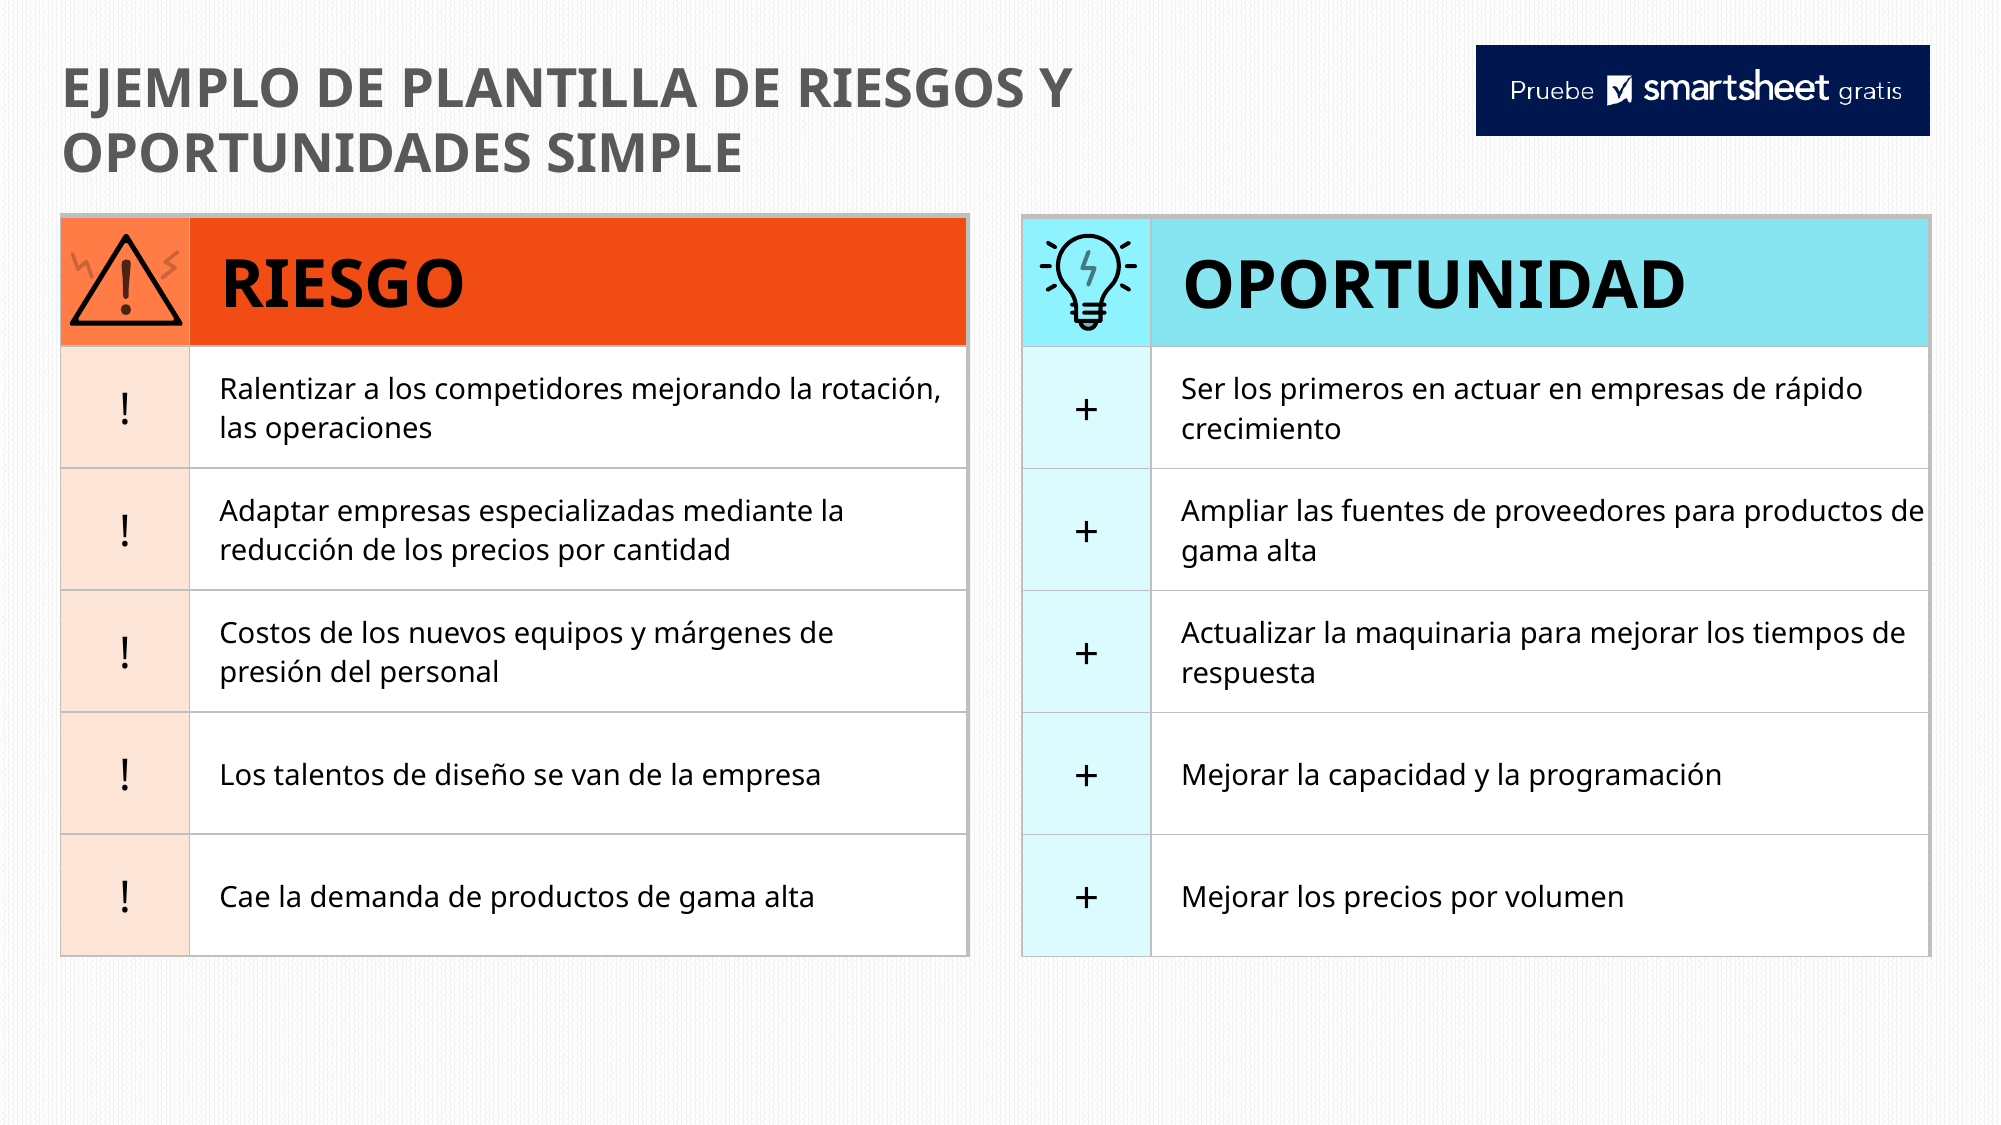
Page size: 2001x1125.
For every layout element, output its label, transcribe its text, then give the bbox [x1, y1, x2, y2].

text_box EJEMPLO DE PLANTILLA DE RIESGOS Y OPORTUNIDADES SIMPLE [47, 45, 1363, 191]
table_cell Actualizar la maquinaria para mejorar los tiempos de respuesta [1152, 591, 1928, 712]
table_cell Ralentizar a los competidores mejorando la rotación, las operaciones [190, 347, 966, 467]
table_cell ! [61, 591, 189, 711]
table_cell Mejorar la capacidad y la programación [1152, 713, 1928, 834]
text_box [1039, 233, 1138, 331]
table_cell Los talentos de diseño se van de la empresa [190, 713, 966, 833]
table_cell Costos de los nuevos equipos y márgenes de presión del personal [190, 591, 966, 711]
table_cell Ser los primeros en actuar en empresas de rápido crecimiento [1152, 347, 1928, 468]
table_cell ! [61, 469, 189, 589]
table_cell + [1023, 347, 1150, 468]
table_header OPORTUNIDAD [1152, 219, 1928, 346]
table_cell + [1023, 591, 1150, 712]
table_cell + [1023, 835, 1150, 956]
table_header [61, 218, 189, 345]
table_header RIESGO [190, 218, 966, 345]
table_header [1023, 219, 1150, 346]
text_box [69, 233, 183, 326]
table_cell Cae la demanda de productos de gama alta [190, 835, 966, 955]
table_cell Ampliar las fuentes de proveedores para productos de gama alta [1152, 469, 1928, 590]
picture [1475, 45, 1931, 136]
table_cell ! [61, 347, 189, 467]
table_cell + [1023, 713, 1150, 834]
table_cell Adaptar empresas especializadas mediante la reducción de los precios por cantidad [190, 469, 966, 589]
table_cell ! [61, 835, 189, 955]
table_cell ! [61, 713, 189, 833]
table_cell Mejorar los precios por volumen [1152, 835, 1928, 956]
table_cell + [1023, 469, 1150, 590]
